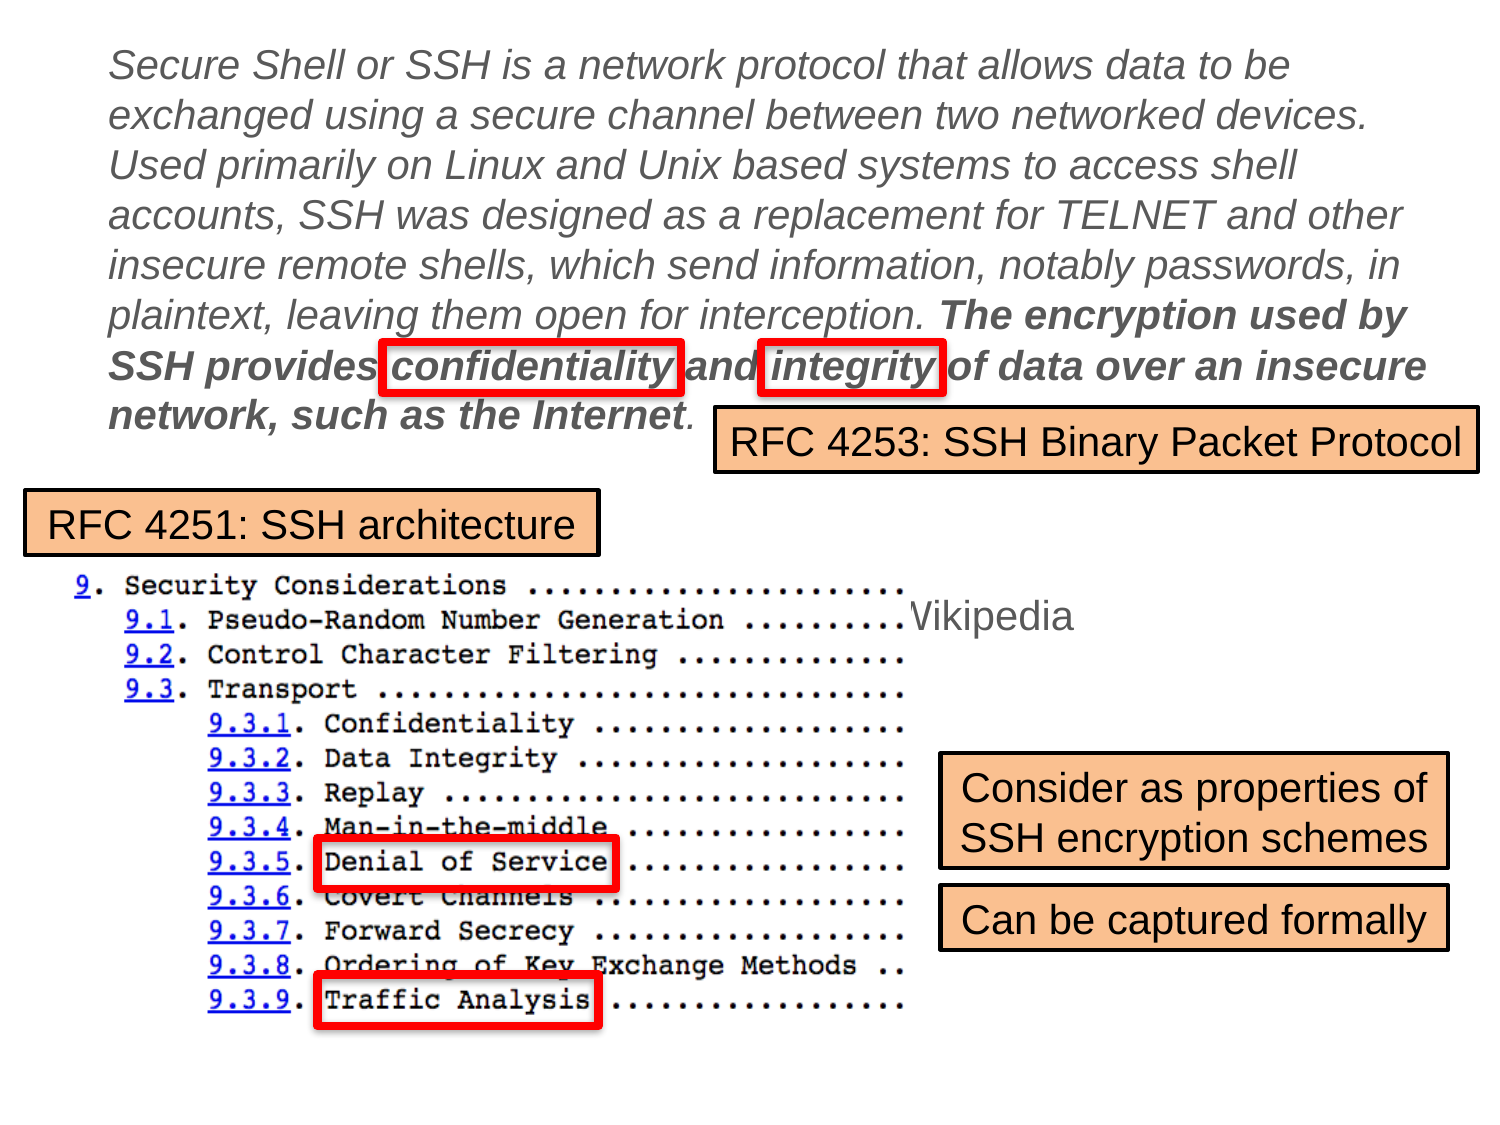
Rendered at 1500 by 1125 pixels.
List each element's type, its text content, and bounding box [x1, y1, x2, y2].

text_box [760, 341, 944, 394]
text_box [382, 341, 682, 394]
text_box Consider as properties of SSH encryption schemes [938, 751, 1450, 870]
text_box RFC 4253: SSH Binary Packet Protocol [713, 405, 1480, 474]
text_box Secure Shell or SSH is a network protocol that allows data to be exchanged using a secure channel between two networked devices. Used primarily on Linux and Unix based systems to access shell accounts, SSH was designed as a replacement for TELNET and other insecure remote shells, which send information, notably passwords, in plaintext, leaving them open for interception. The encryption used by SSH provides confidentiality and integrity of data over an insecure network, such as the Internet. – Wikipedia [93, 0, 1478, 696]
text_box RFC 4251: SSH architecture [23, 488, 601, 557]
picture [65, 569, 911, 1022]
text_box Can be captured formally [938, 883, 1450, 952]
